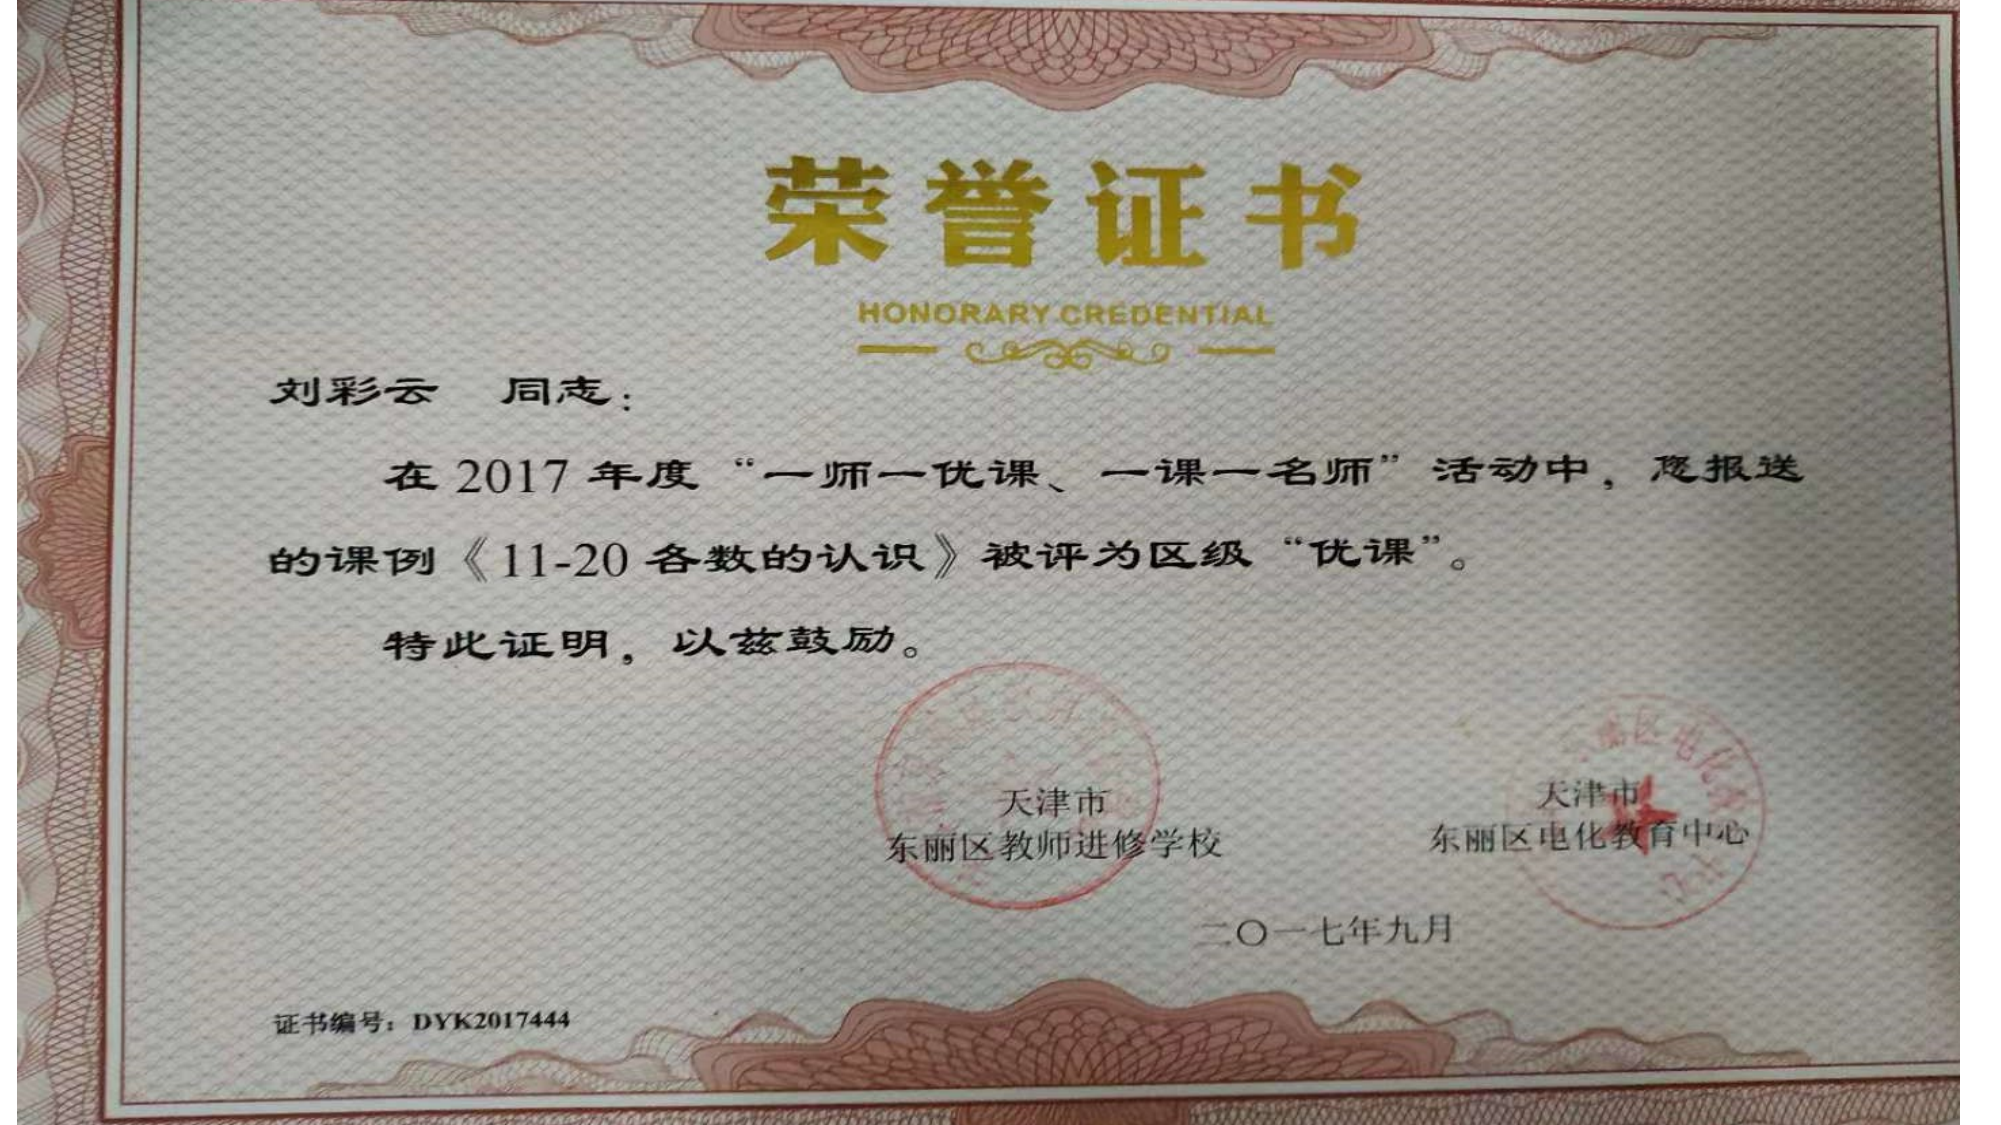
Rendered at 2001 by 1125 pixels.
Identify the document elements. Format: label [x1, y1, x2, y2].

list [17, 0, 1960, 1125]
